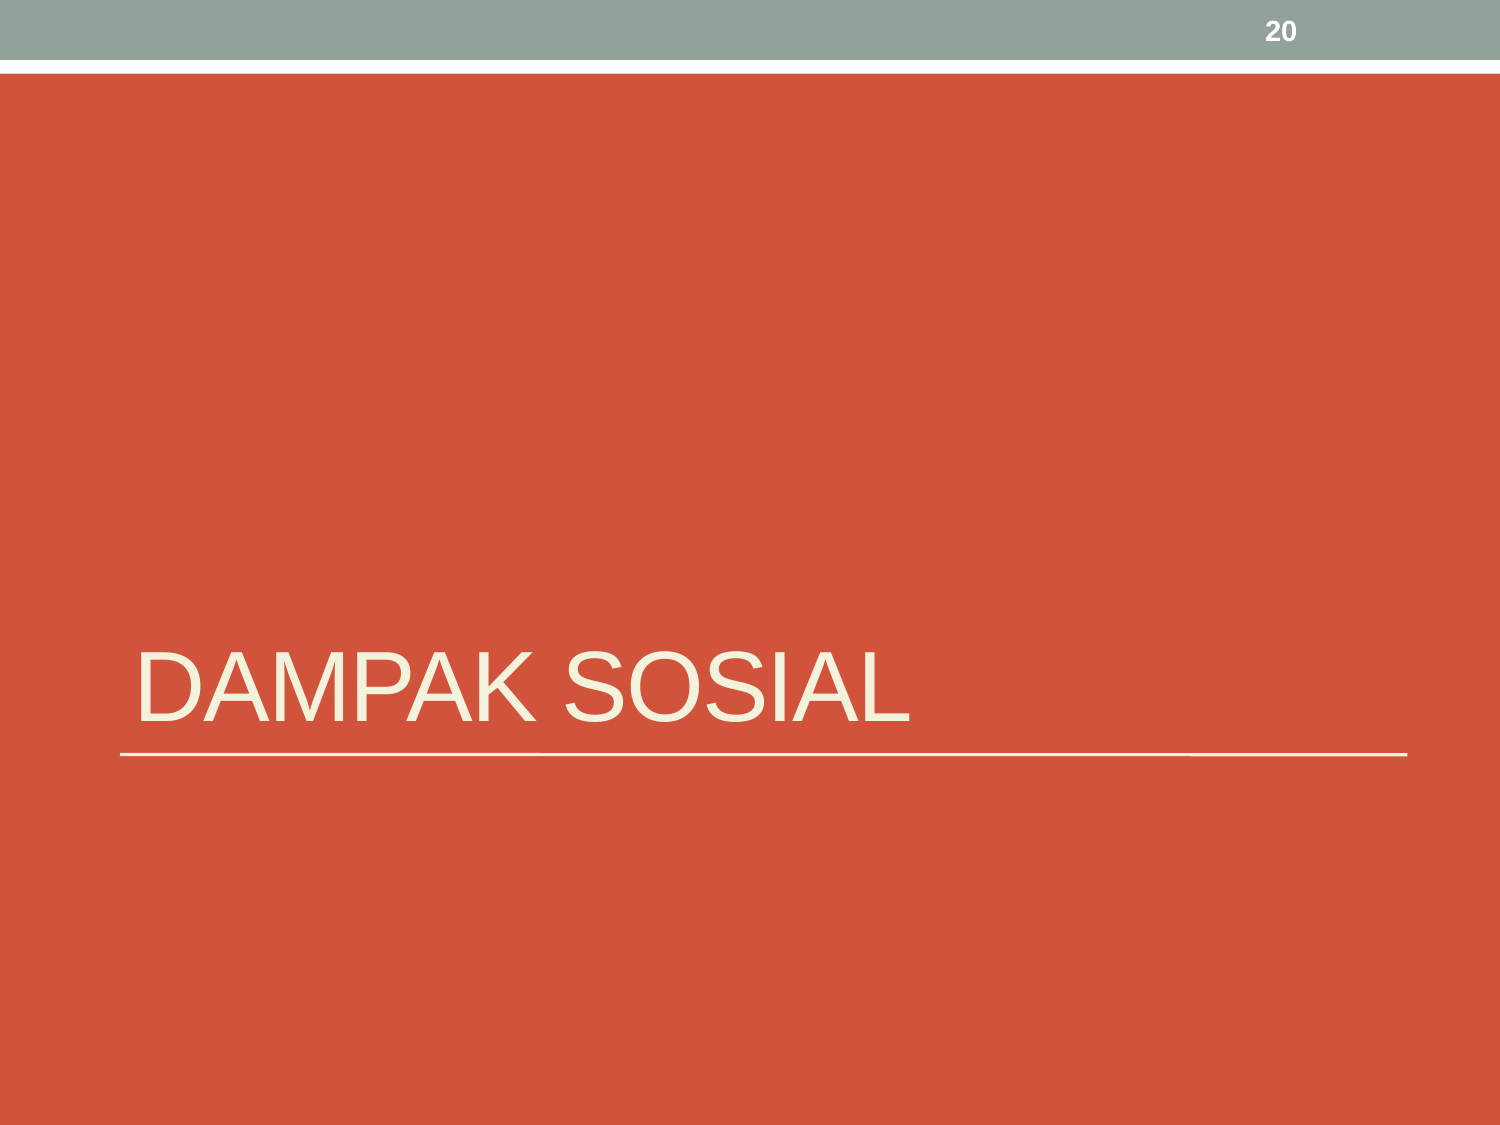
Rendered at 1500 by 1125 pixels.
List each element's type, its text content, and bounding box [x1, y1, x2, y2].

title DAMPAK SOSIAL [118, 387, 1394, 749]
slide_number 20 [1250, 3, 1425, 57]
